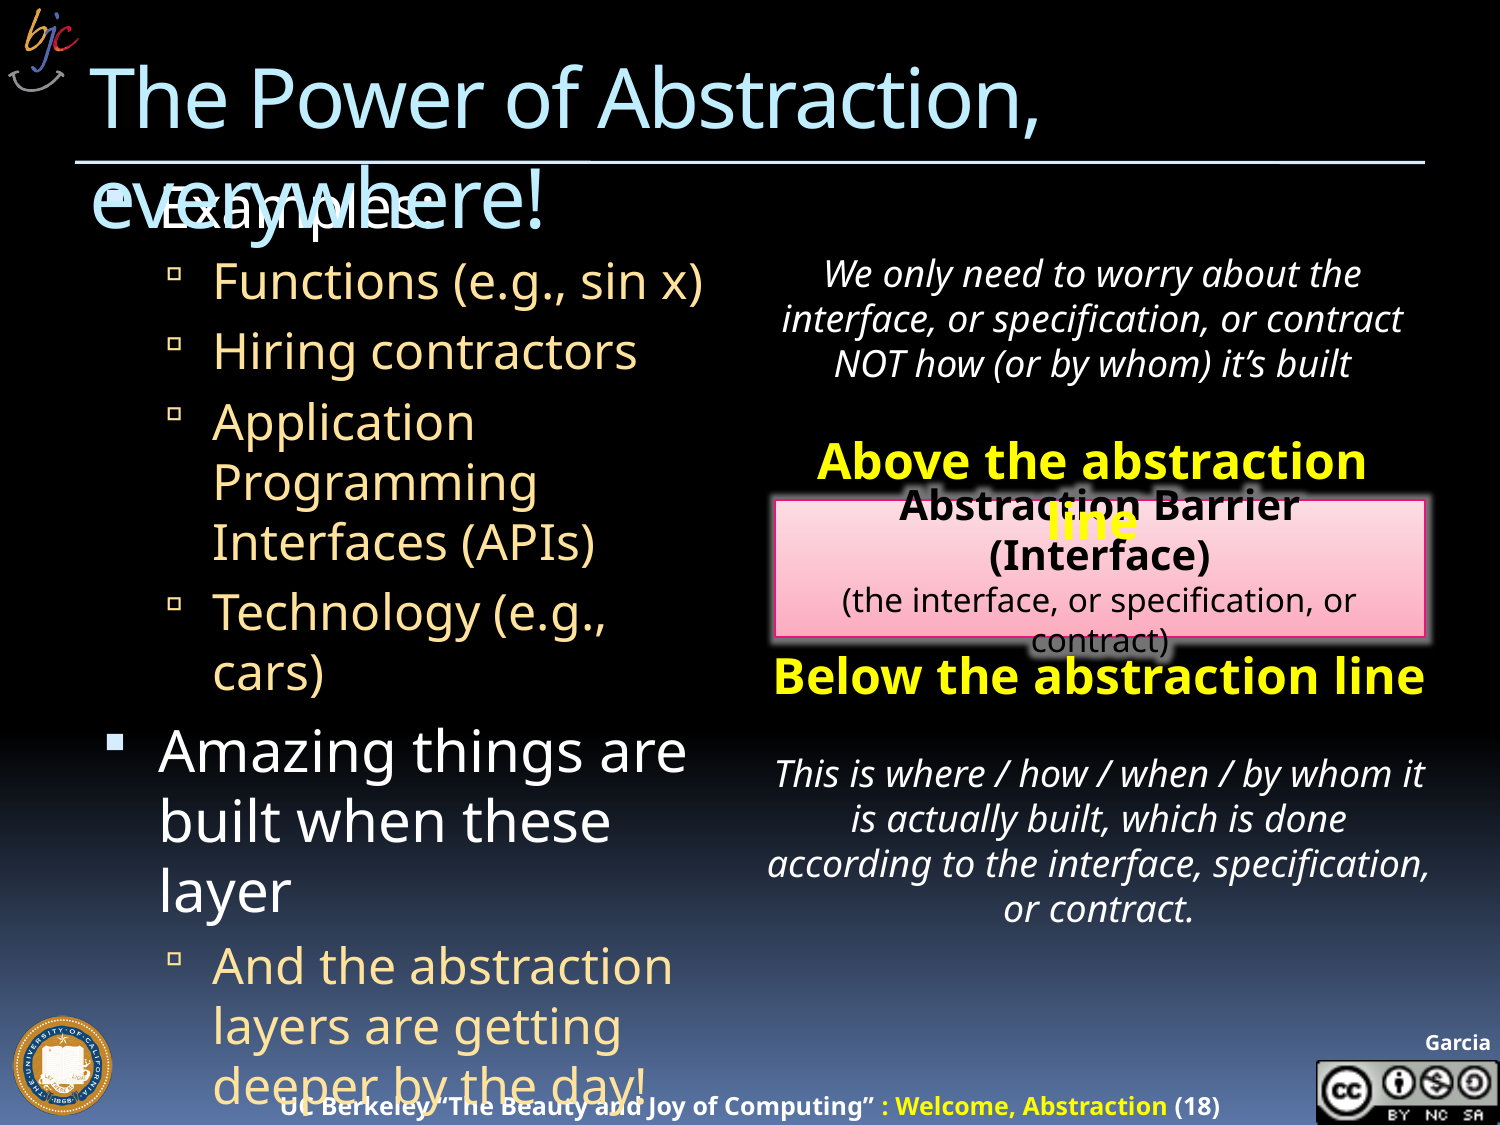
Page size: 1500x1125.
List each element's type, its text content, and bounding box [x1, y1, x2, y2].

picture [8, 8, 79, 92]
title The Power of Abstraction, everywhere! [75, 37, 1488, 163]
text_box Below the abstraction line This is where / how / when / by whom it is actually built, which is done according to the interface, specification, or contract. [748, 637, 1450, 938]
text_box Abstraction Barrier (Interface) (the interface, or specification, or contract) [774, 499, 1426, 637]
list Examples: Functions (e.g., sin x) Hiring contractors Application Programming Interfaces (APIs) Technology (e.g., cars) Amazing things are built when these layer And the abstraction layers are getting deeper by the day! [75, 163, 739, 1034]
picture [12, 1015, 113, 1116]
picture [1316, 1060, 1500, 1125]
text_box We only need to worry about the interface, or specification, or contract NOT how (or by whom) it’s built Above the abstraction line [762, 242, 1423, 558]
